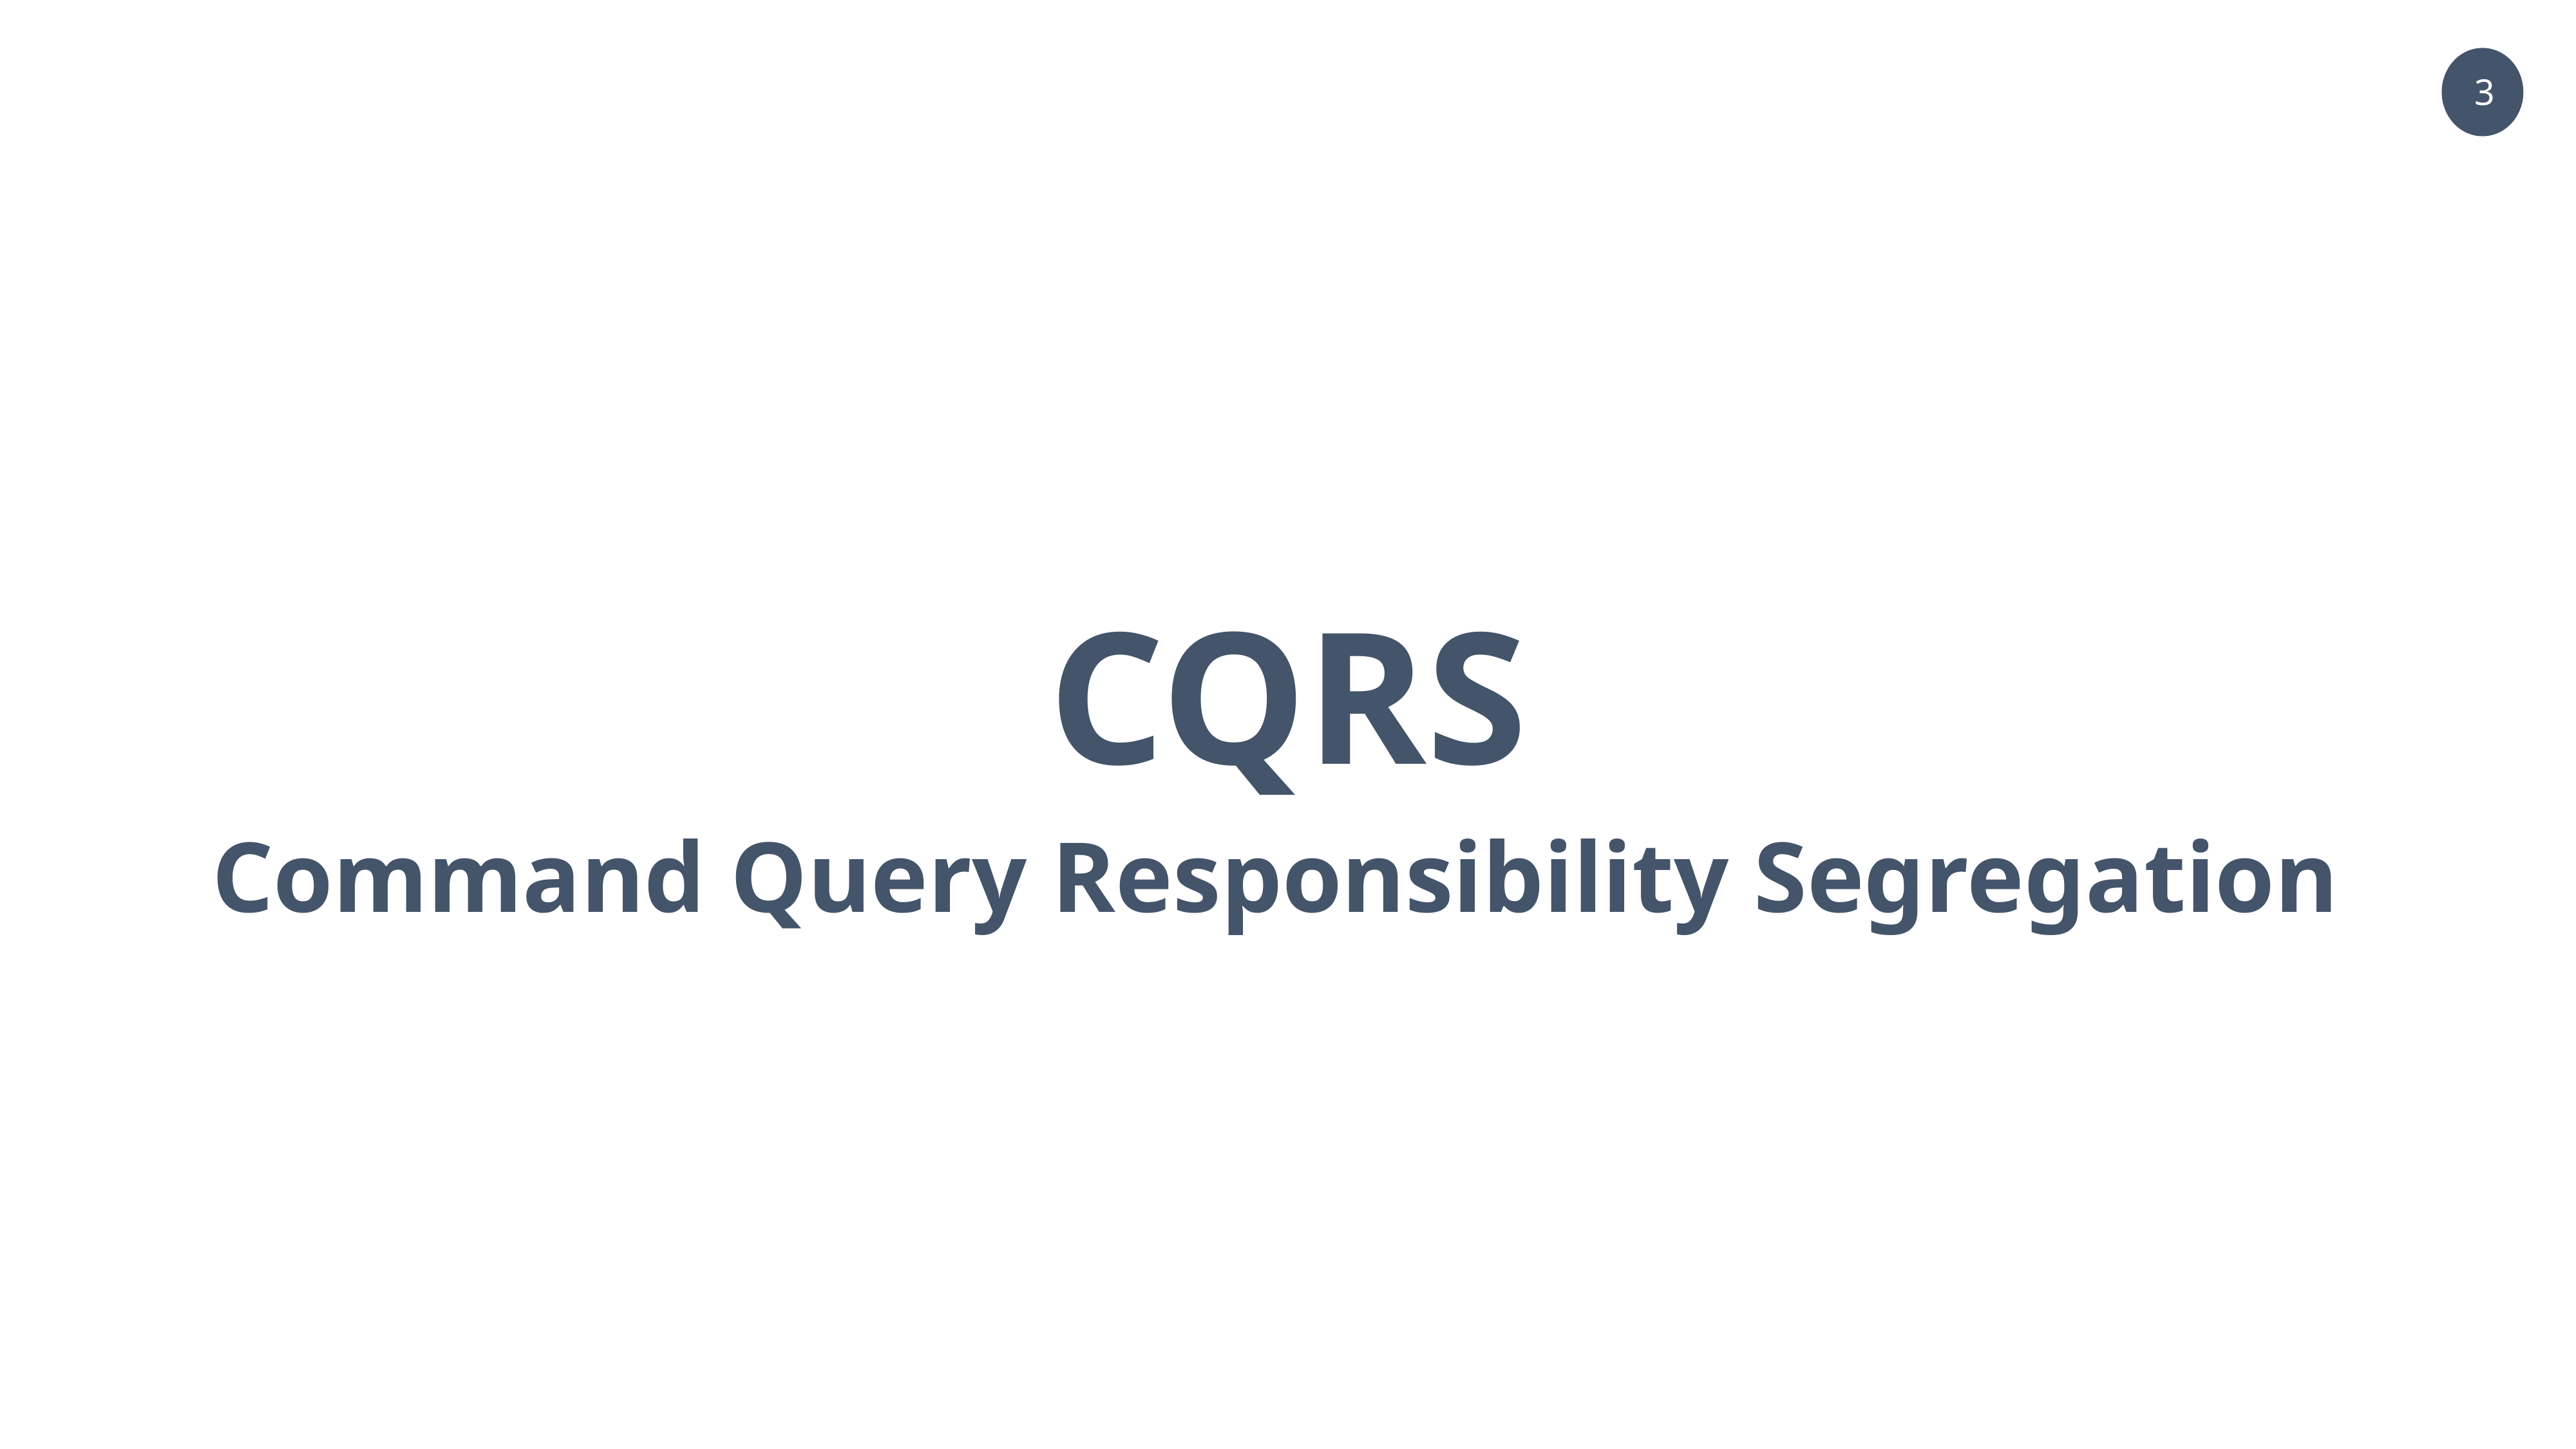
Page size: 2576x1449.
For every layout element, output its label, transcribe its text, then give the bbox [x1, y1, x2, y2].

text_box Command Query Responsibility Segregation [0, 811, 2576, 937]
text_box CQRS [0, 576, 2576, 806]
